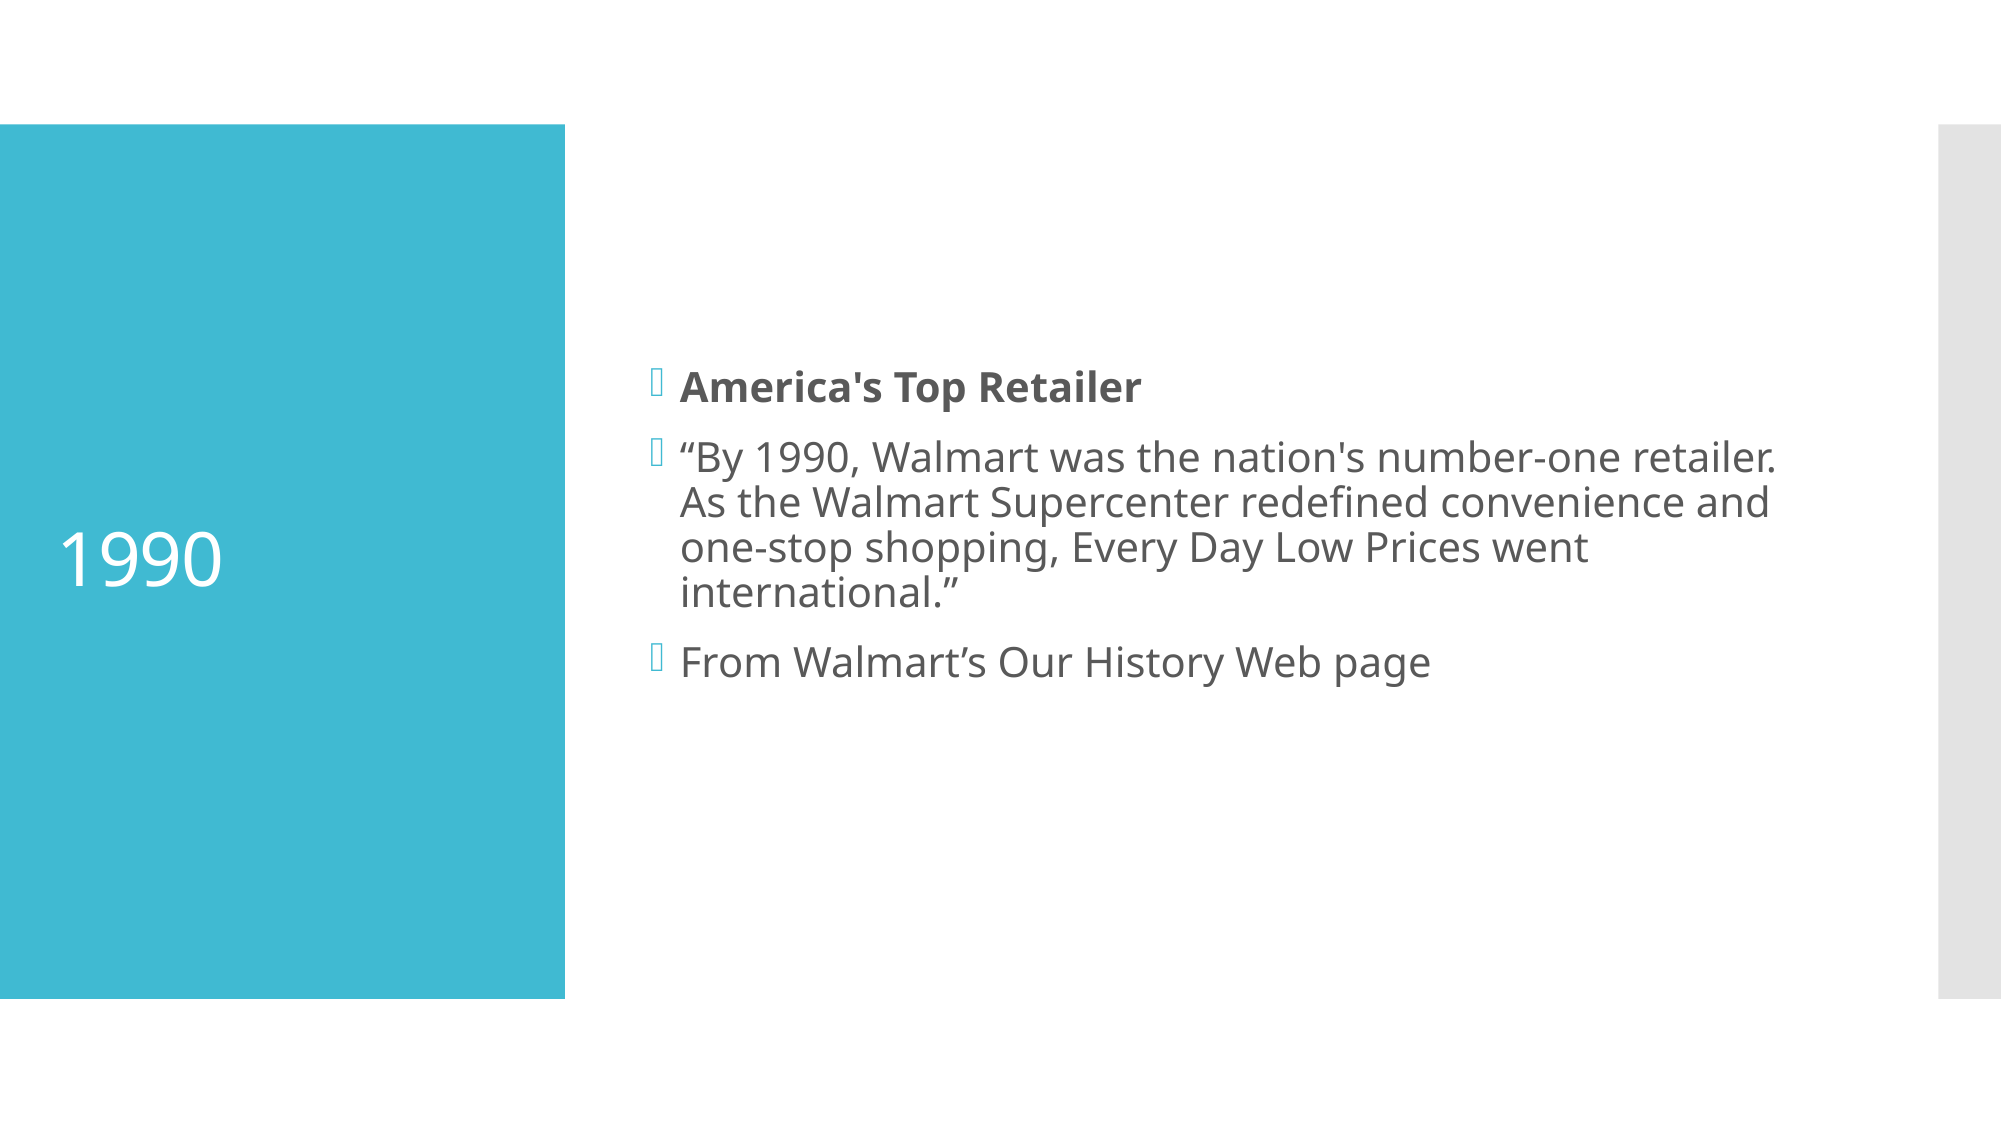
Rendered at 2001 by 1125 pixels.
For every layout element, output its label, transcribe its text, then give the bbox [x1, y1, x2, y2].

title 1990 [41, 184, 525, 940]
list America's Top Retailer “By 1990, Walmart was the nation's number-one retailer. As the Walmart Supercenter redefined convenience and one-stop shopping, Every Day Low Prices went international.” From Walmart’s Our History Web page [634, 141, 1835, 982]
